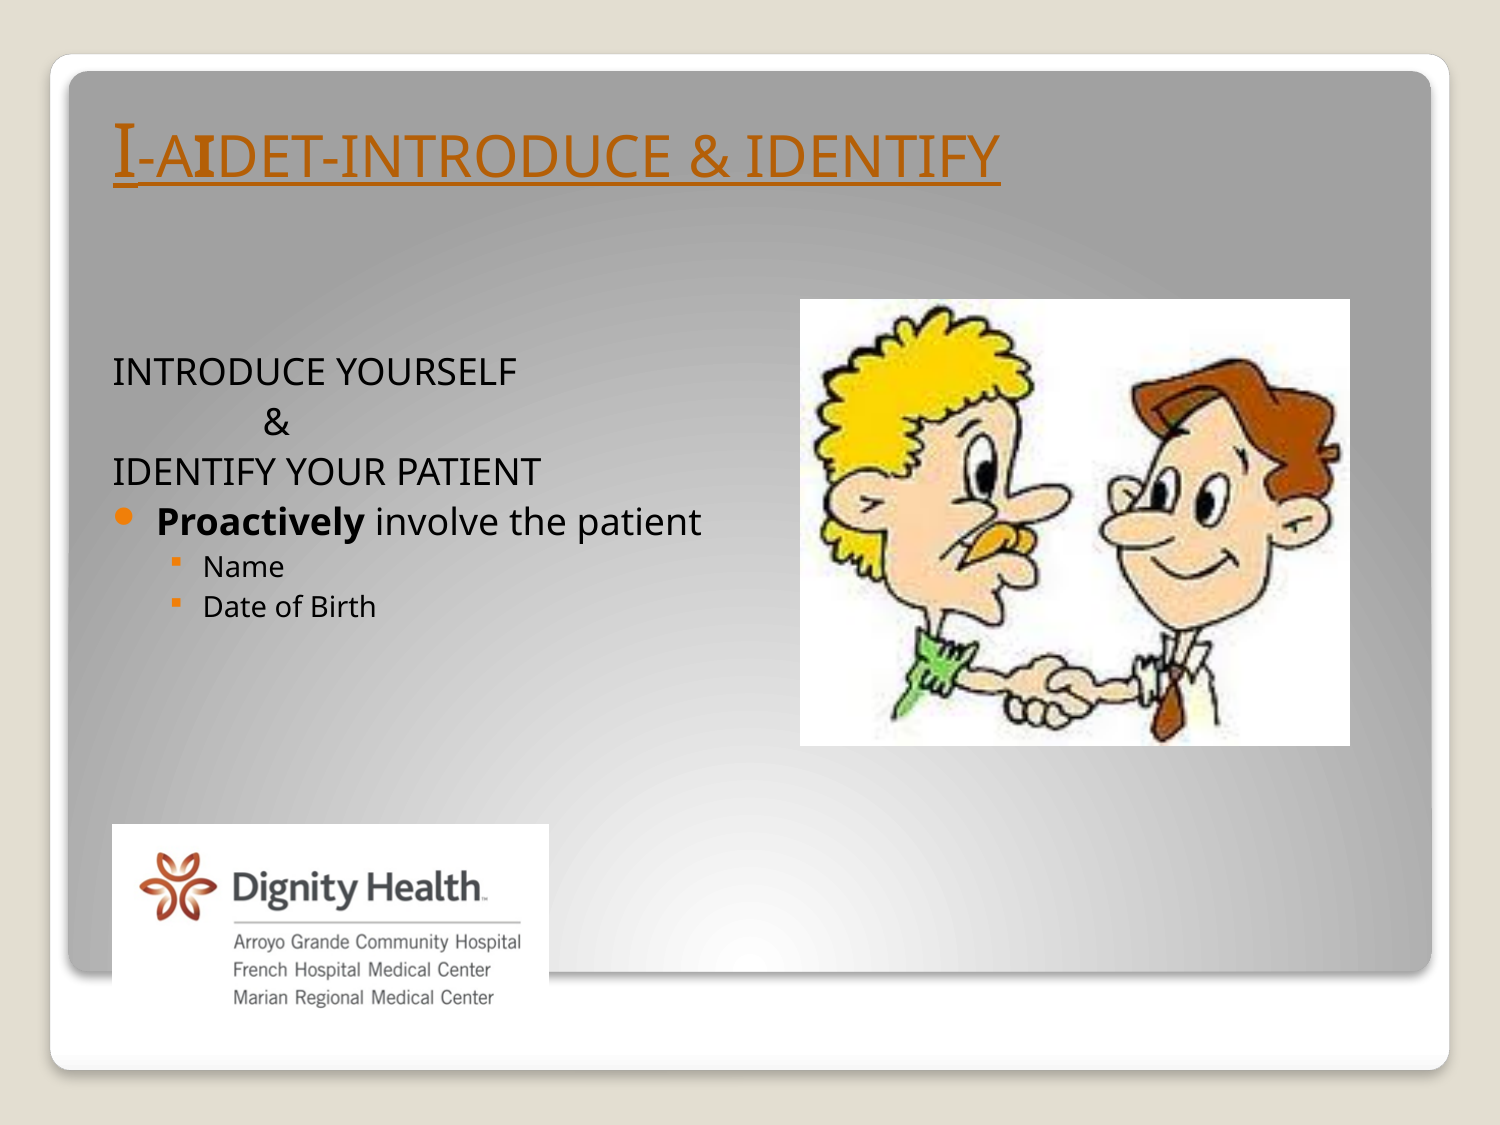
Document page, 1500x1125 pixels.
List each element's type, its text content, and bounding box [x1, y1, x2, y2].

picture [112, 824, 549, 1037]
list I-AIDET-INTRODUCE & IDENTIFY INTRODUCE YOURSELF & IDENTIFY YOUR PATIENT Proactively involve the patient Name Date of Birth [82, 86, 1425, 774]
picture [799, 299, 1351, 746]
